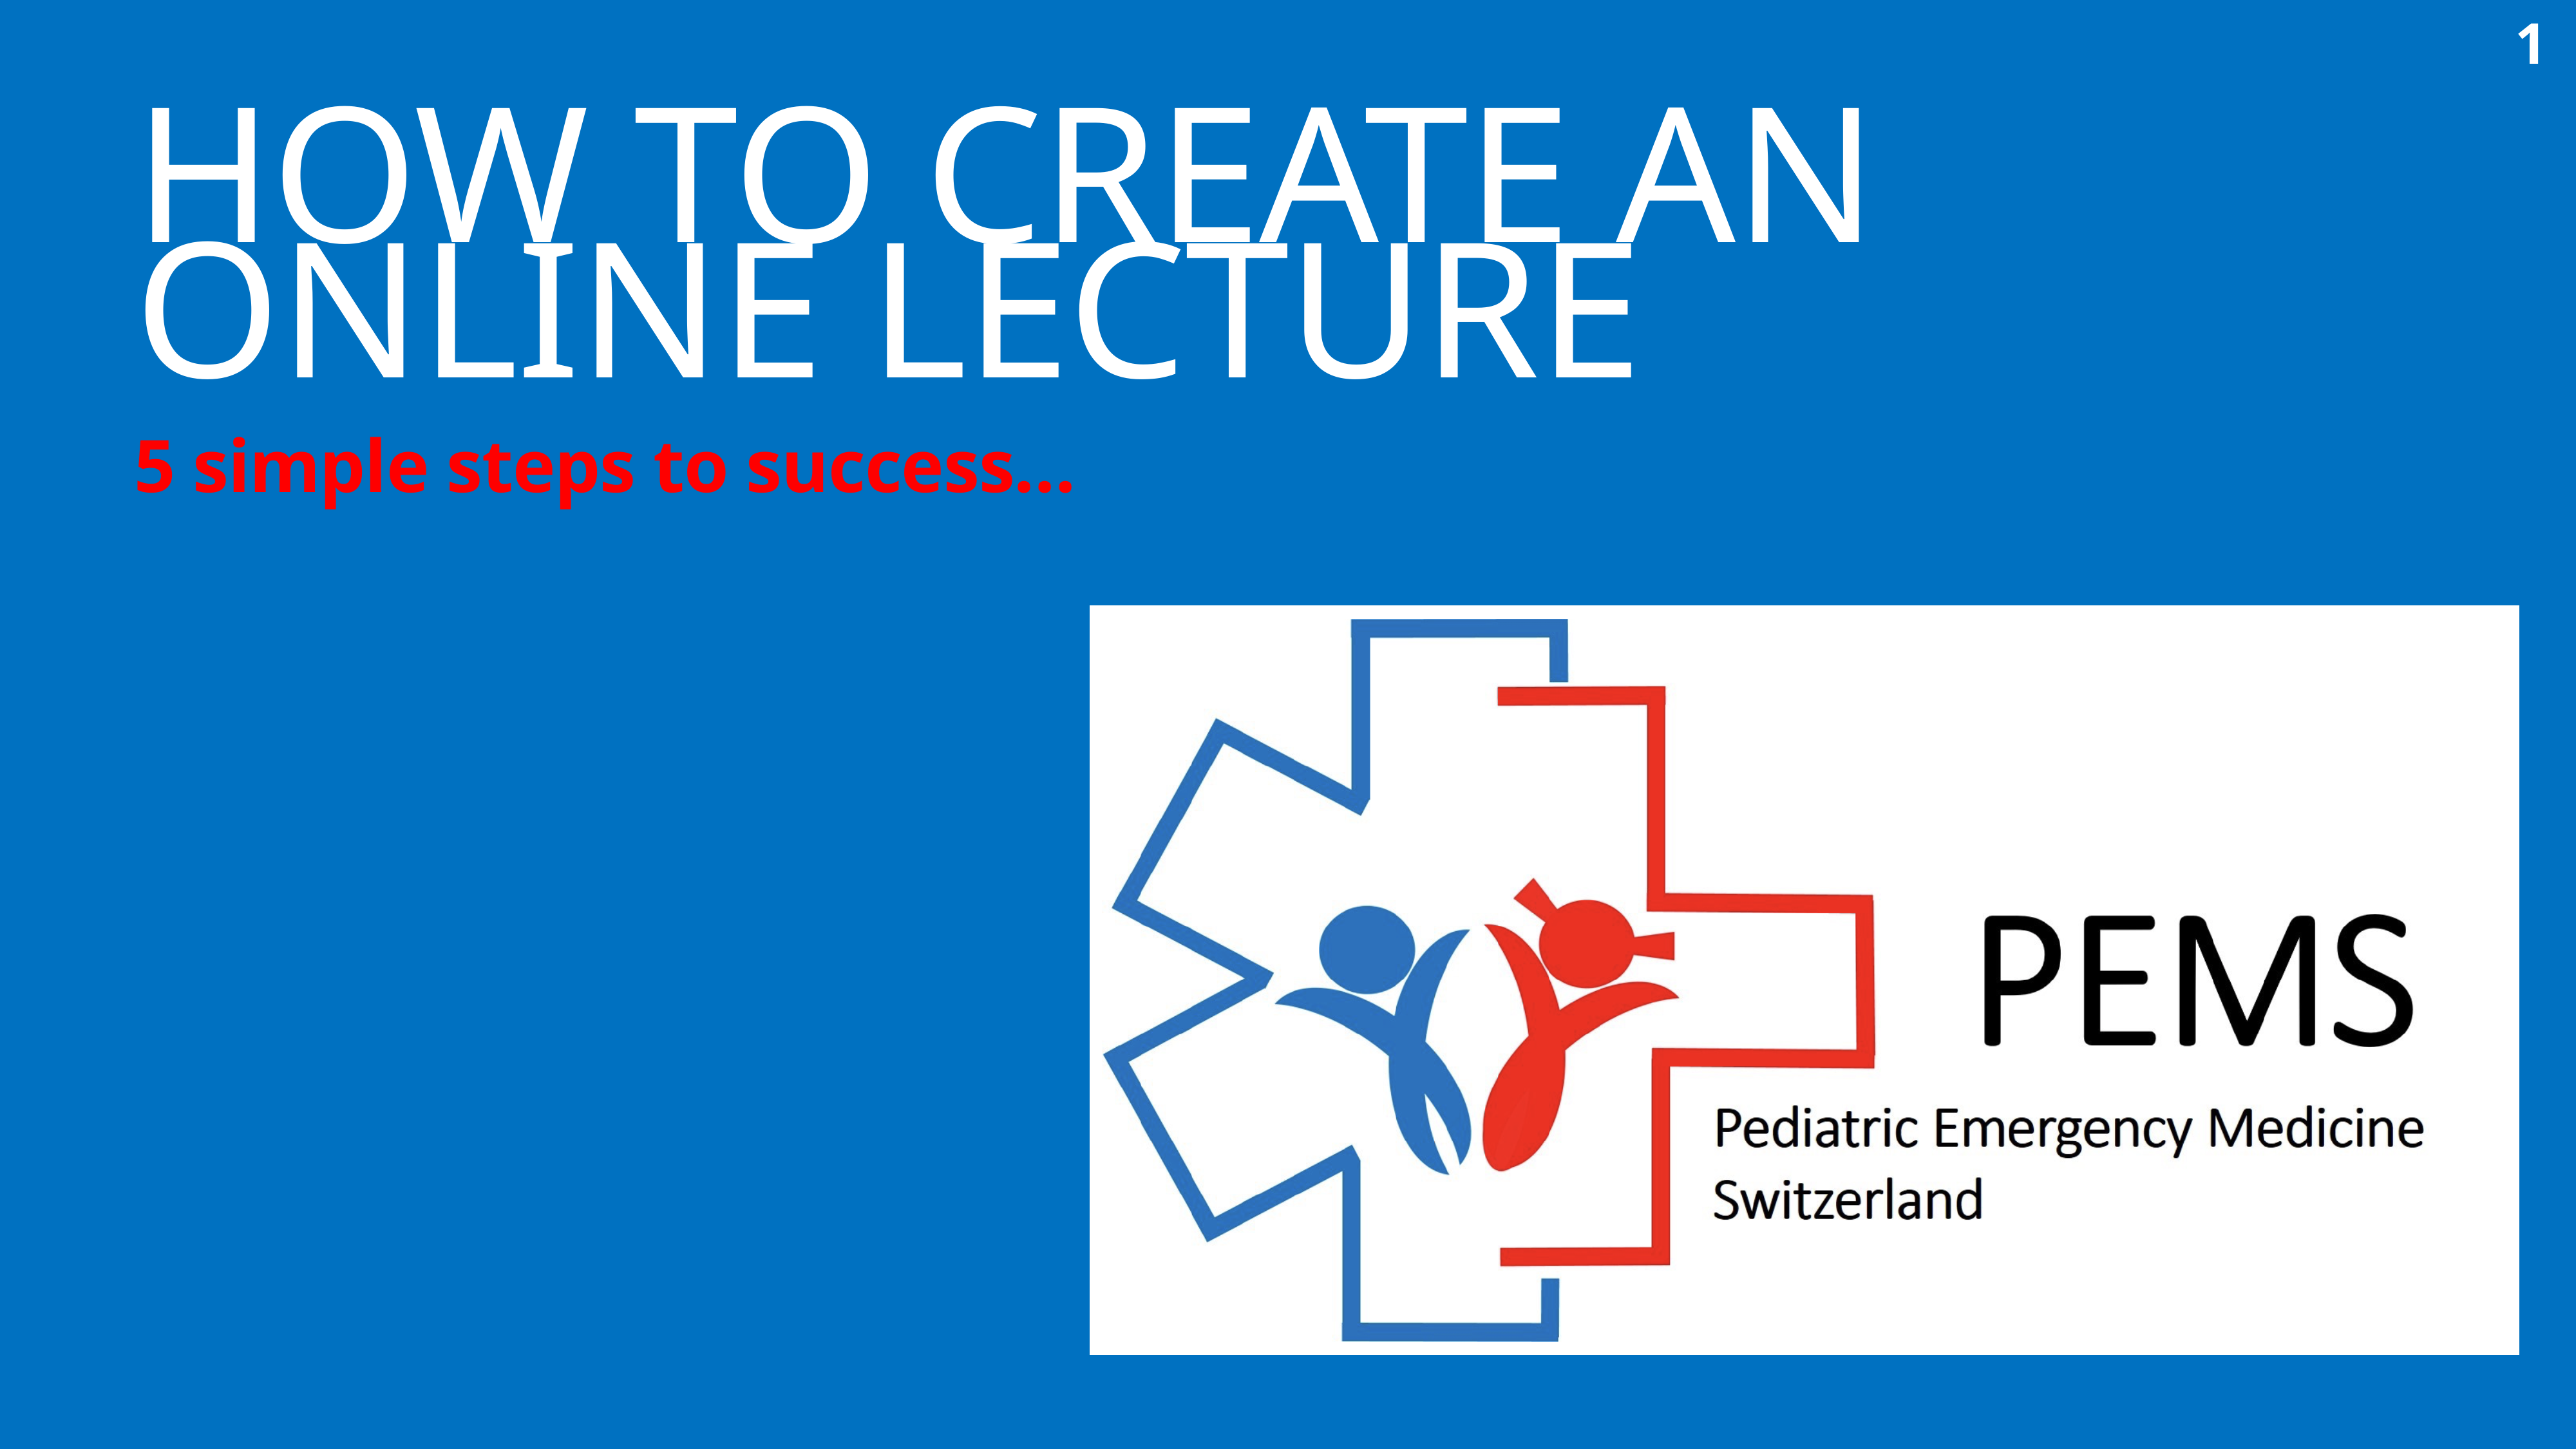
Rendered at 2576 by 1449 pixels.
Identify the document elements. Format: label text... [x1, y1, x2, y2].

text_box 1 [2510, 15, 2553, 80]
picture [1090, 605, 2519, 1355]
title How to create an online Lecture [128, 128, 2448, 372]
list 5 simple steps to success… [128, 379, 2448, 1321]
